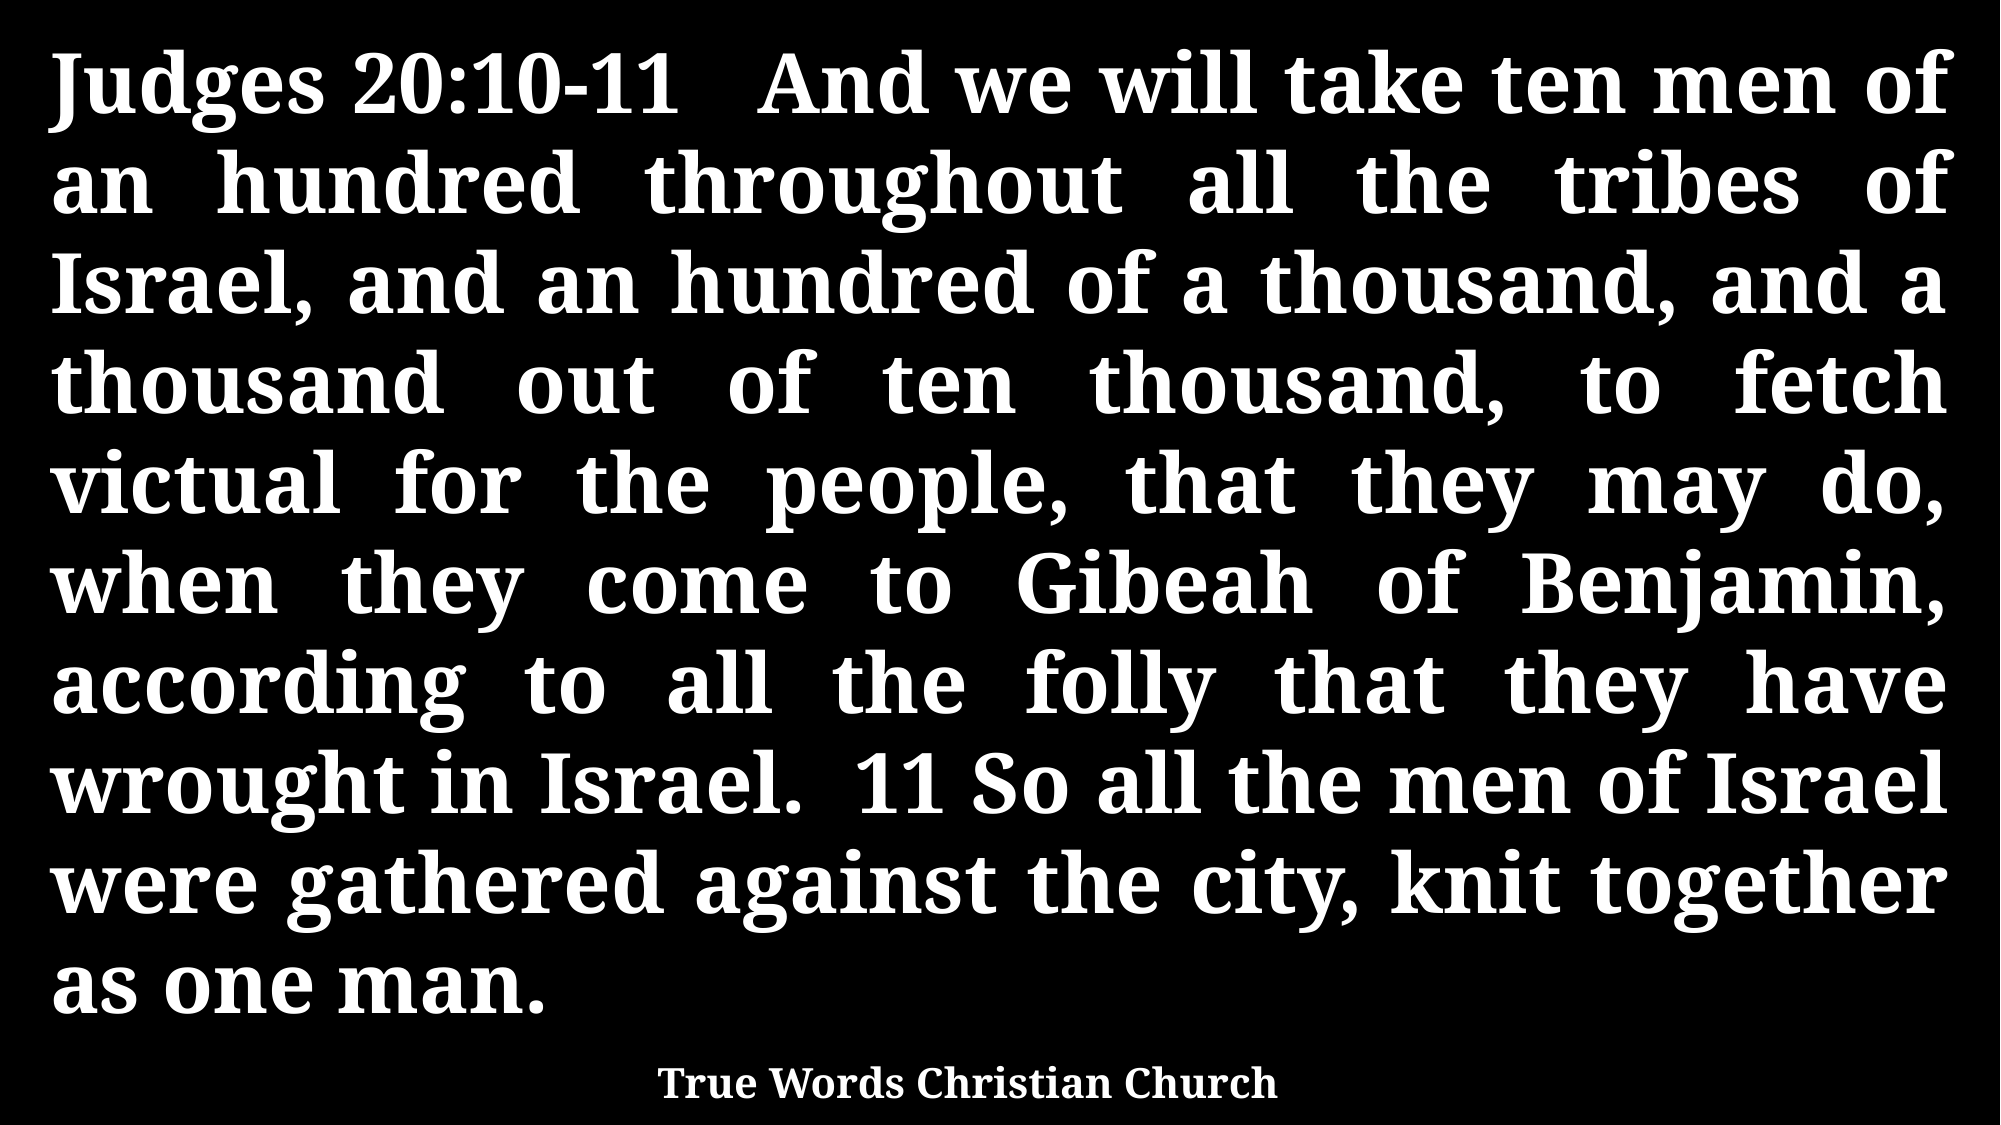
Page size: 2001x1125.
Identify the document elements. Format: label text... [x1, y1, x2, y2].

text_box True Words Christian Church [642, 1049, 1294, 1114]
text_box Judges 20:10-11 And we will take ten men of an hundred throughout all the tribes of Israel, and an hundred of a thousand, and a thousand out of ten thousand, to fetch victual for the people, that they may do, when they come to Gibeah of Benjamin, according to all the folly that they have wrought in Israel. 11 So all the men of Israel were gathered against the city, knit together as one man. [35, 22, 1965, 1038]
